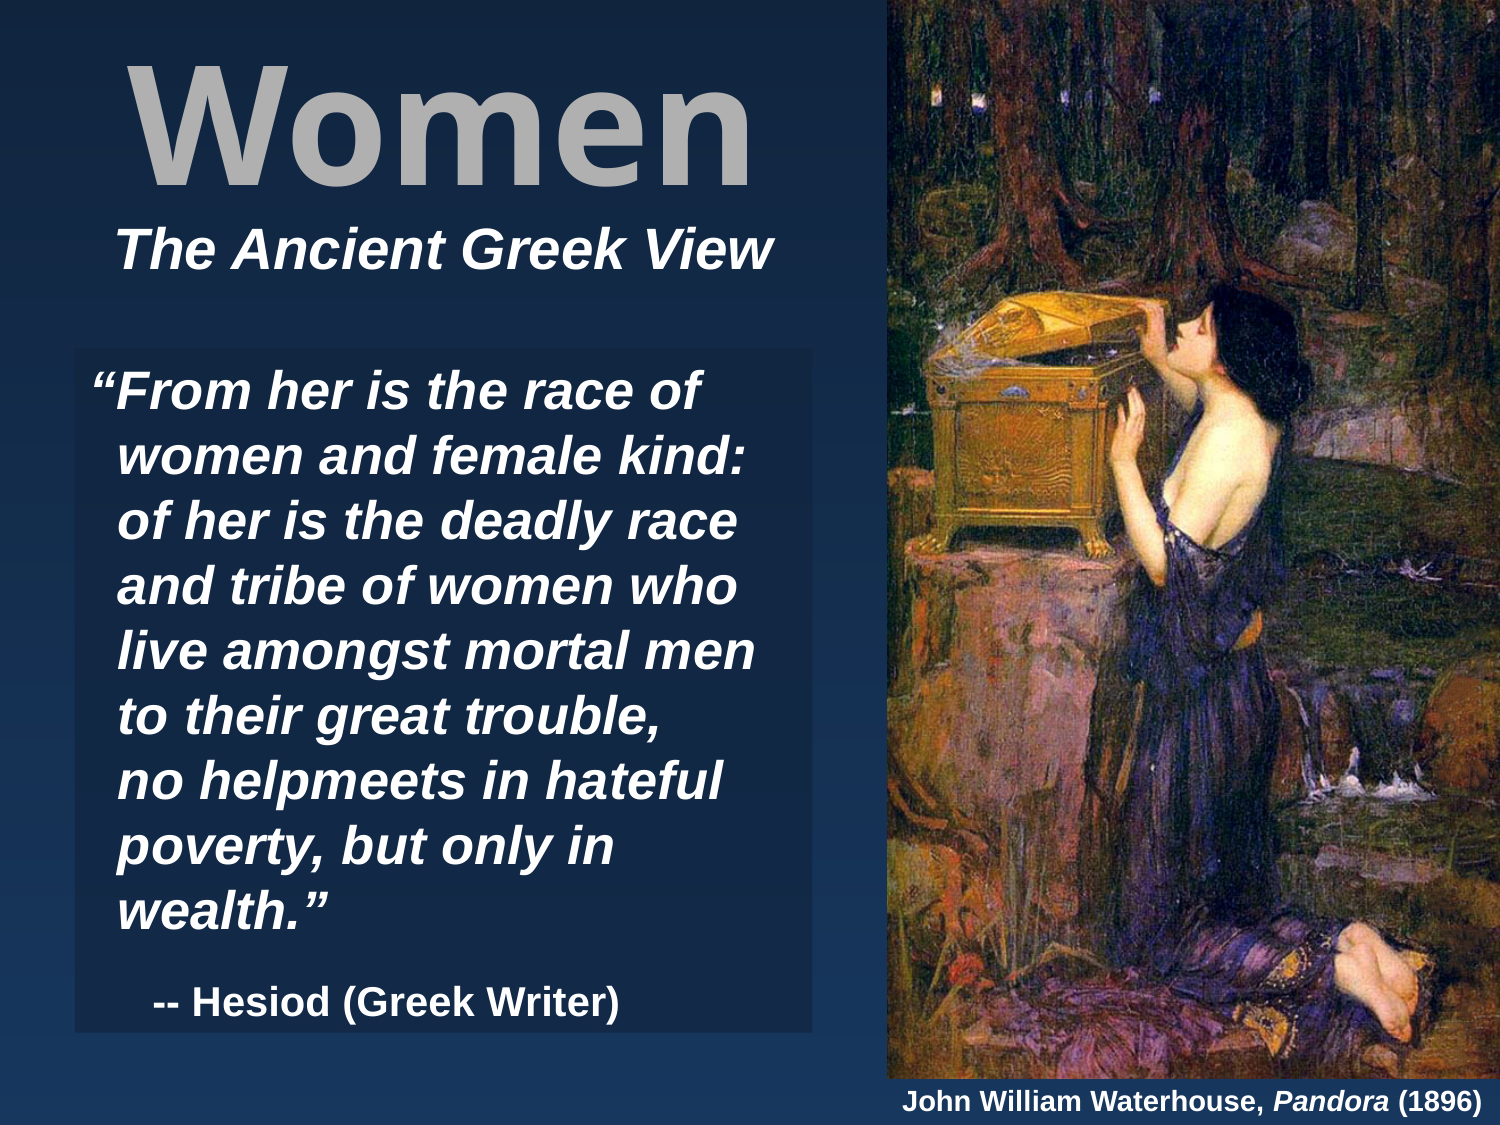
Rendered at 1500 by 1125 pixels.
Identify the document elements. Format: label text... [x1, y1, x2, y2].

text_box The Ancient Greek View [0, 204, 882, 289]
text_box John William Waterhouse, Pandora (1896) [887, 1087, 1500, 1125]
title Women [0, 12, 882, 204]
picture [887, 0, 1500, 1079]
text_box “From her is the race of women and female kind: of her is the deadly race and tribe of women who live amongst mortal men to their great trouble, no helpmeets in hateful poverty, but only in wealth.” -- Hesiod (Greek Writer) [74, 348, 813, 1033]
